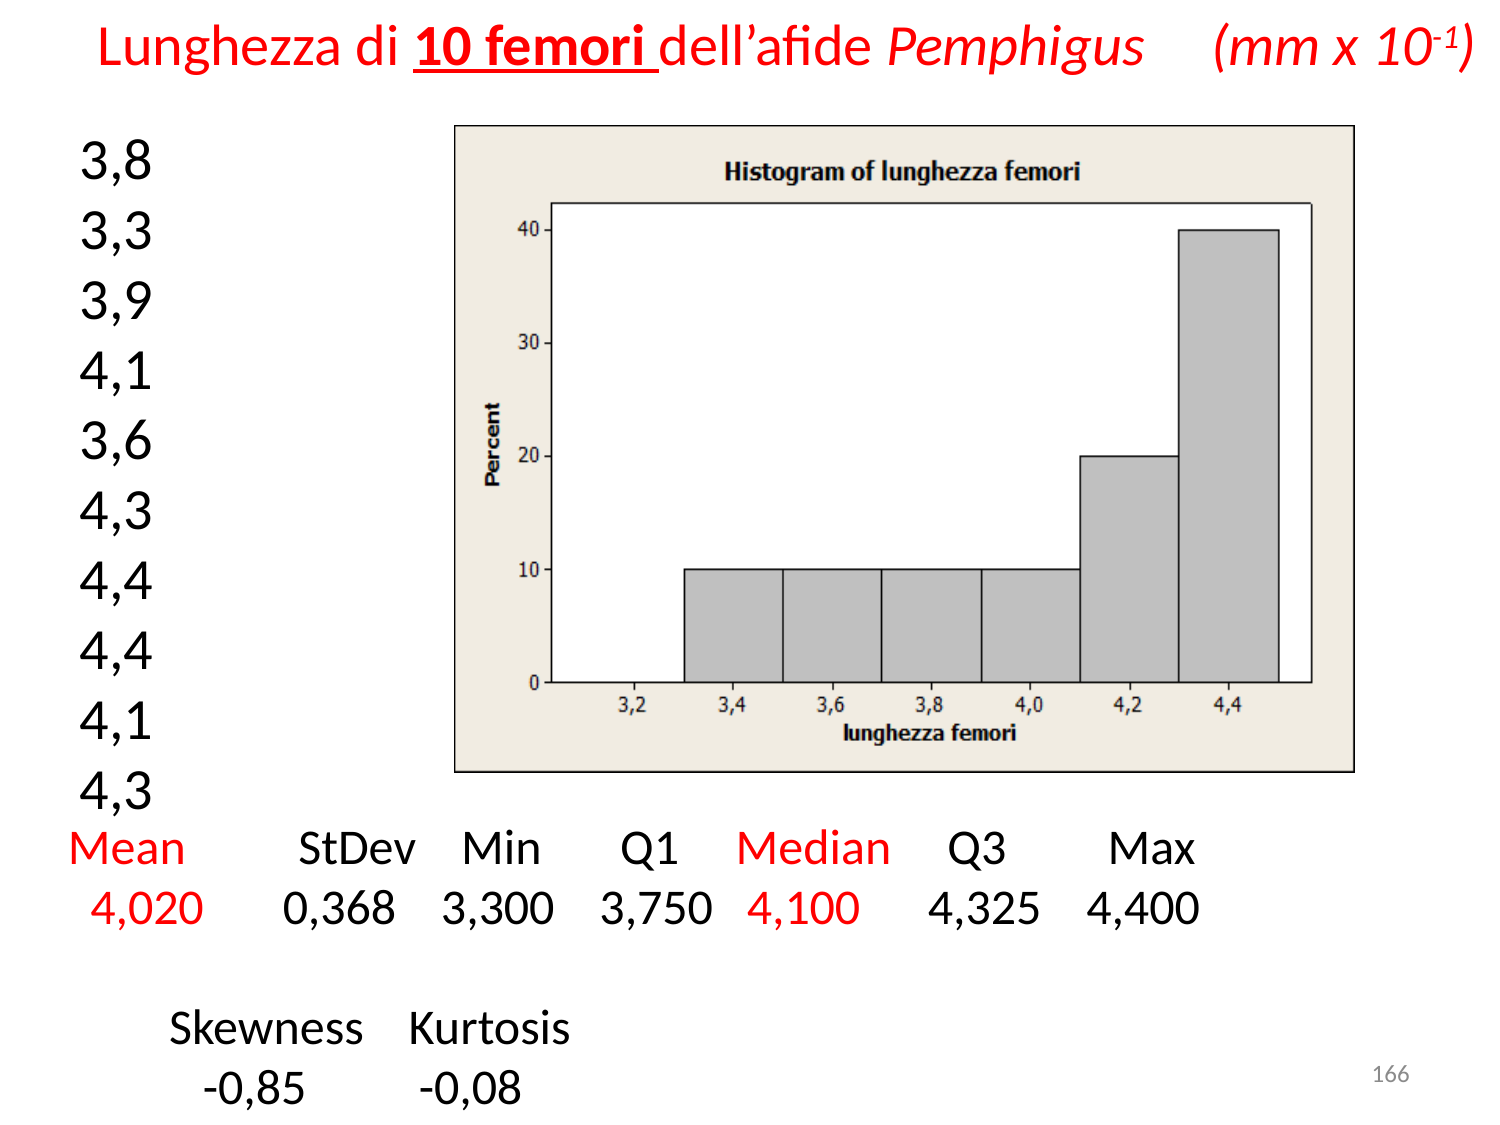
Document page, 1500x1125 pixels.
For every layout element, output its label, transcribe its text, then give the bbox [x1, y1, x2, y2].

text_box Lunghezza di 10 femori dell’afide Pemphigus (mm x 10-1) [83, 0, 1492, 85]
text_box Mean StDev Min Q1 Median Q3 Max 4,020 0,368 3,300 3,750 4,100 4,325 4,400 Skewness Kurtosis -0,85 -0,08 [53, 806, 1500, 1122]
text_box 3,8 3,3 3,9 4,1 3,6 4,3 4,4 4,4 4,1 4,3 [64, 113, 183, 806]
picture [454, 125, 1355, 773]
